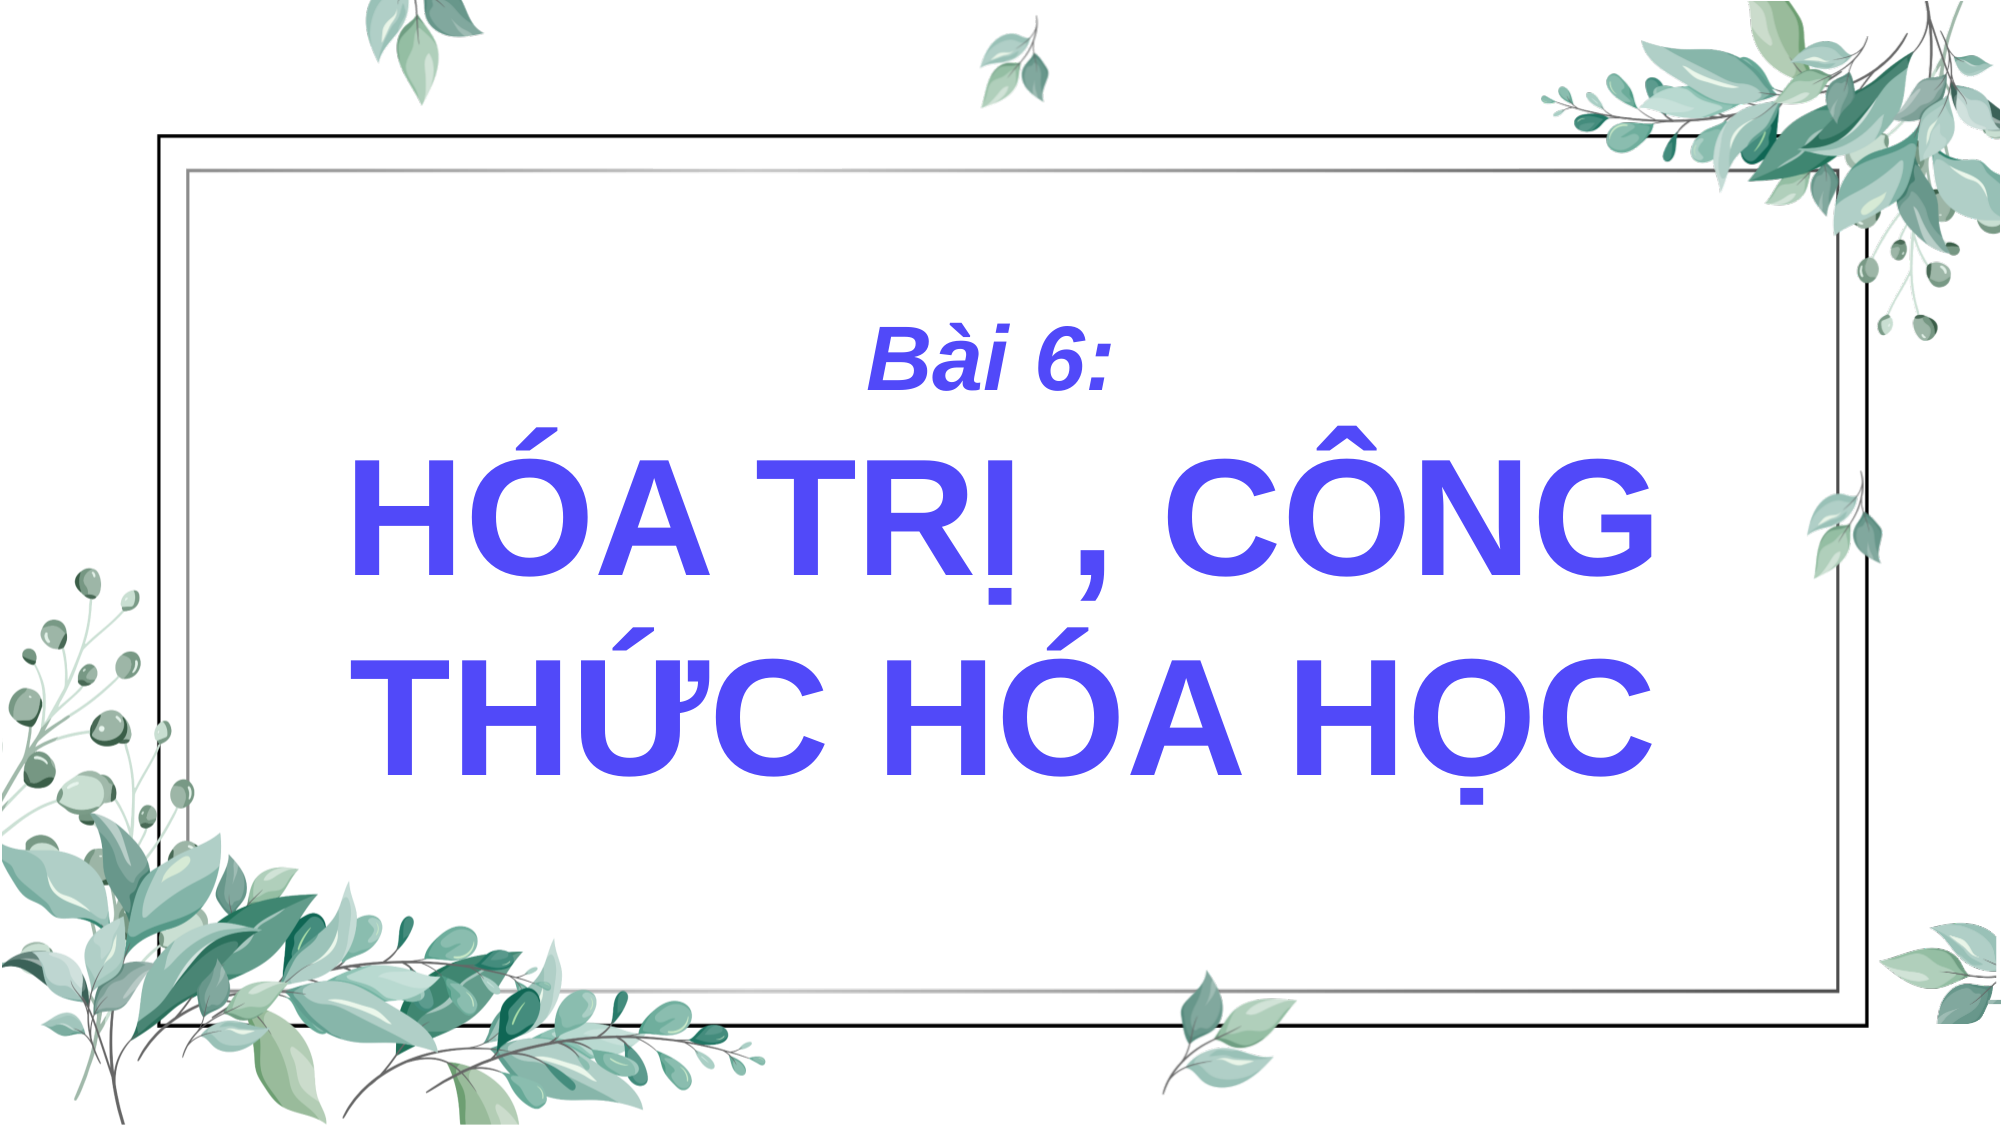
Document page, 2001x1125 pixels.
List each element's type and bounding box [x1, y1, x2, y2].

picture [1771, 446, 1992, 584]
picture [923, 0, 1144, 135]
picture [1817, 866, 2001, 1024]
picture [2, 544, 807, 1125]
text_box [0, 0, 2000, 1125]
picture [1096, 962, 1317, 1100]
picture [312, 0, 533, 123]
picture [1506, 1, 2000, 354]
